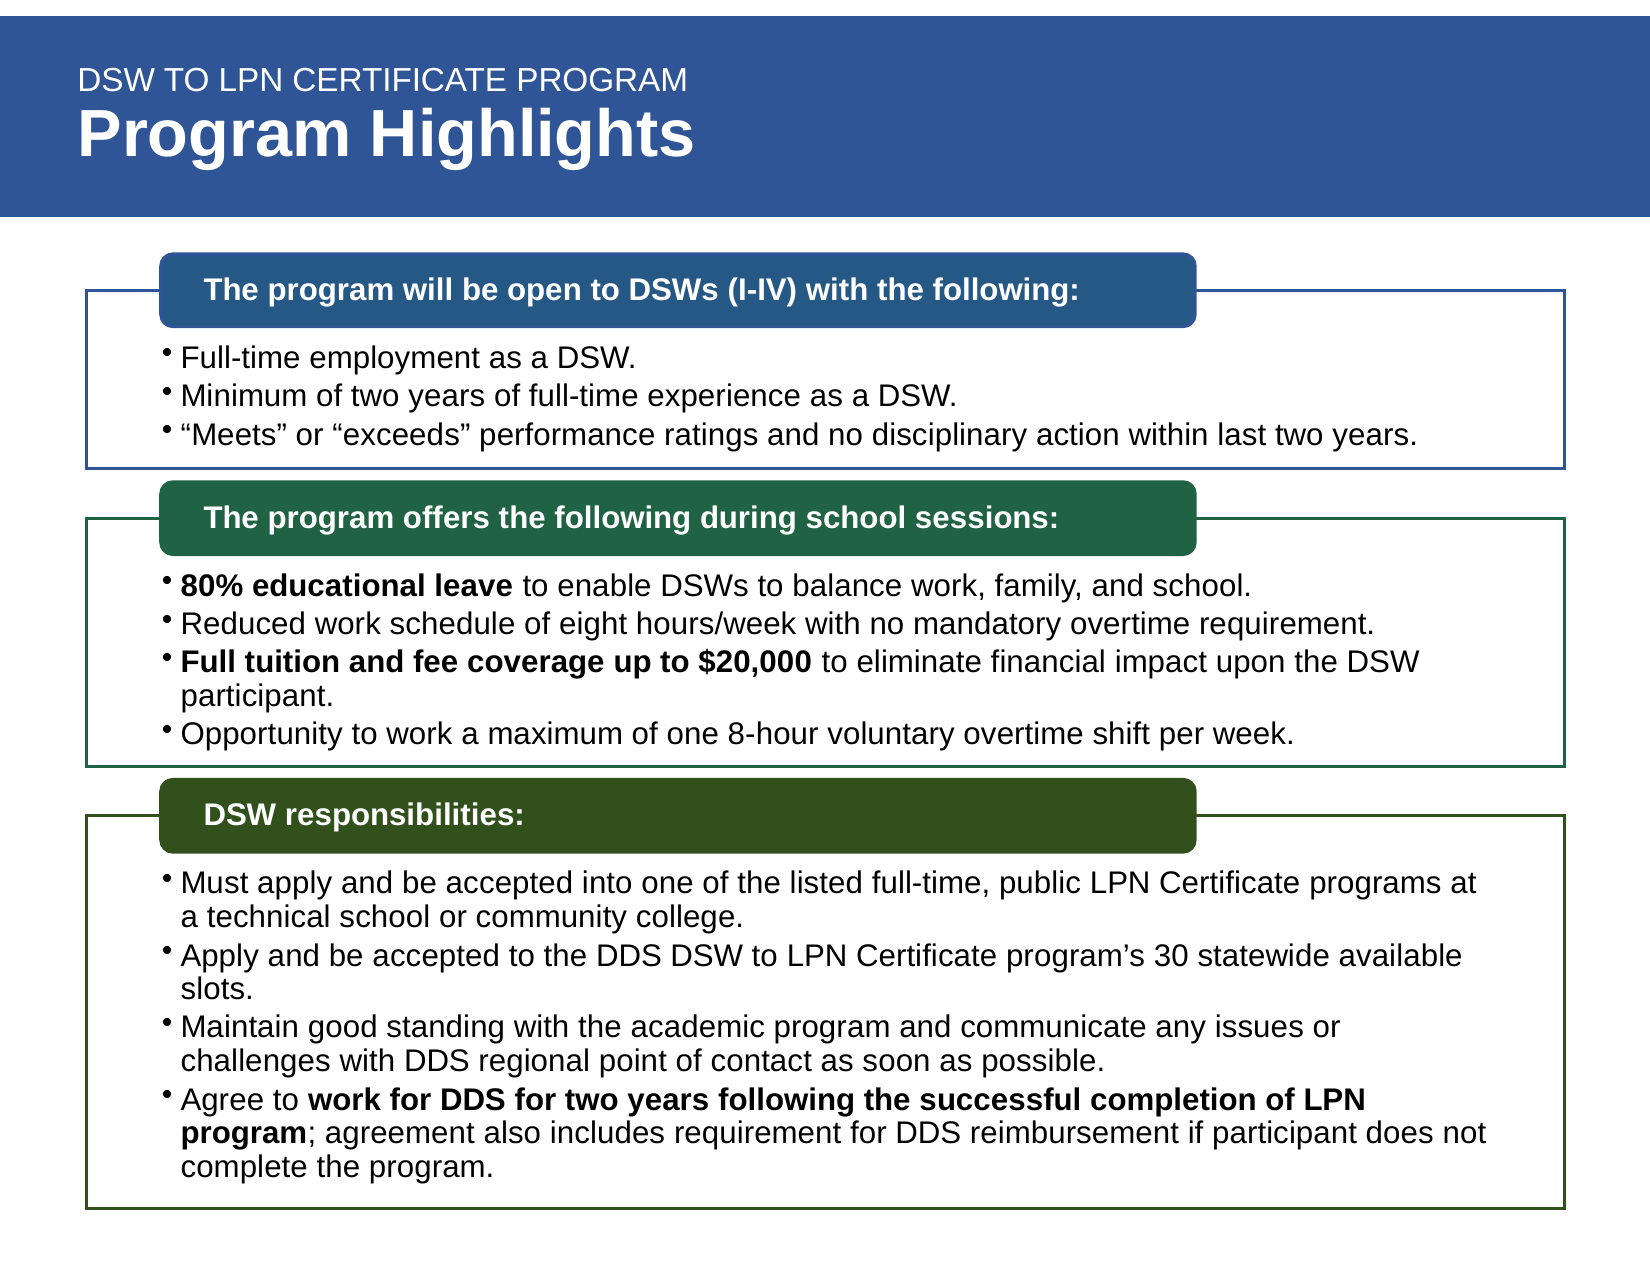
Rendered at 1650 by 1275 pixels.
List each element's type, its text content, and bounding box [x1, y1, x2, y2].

text_box Must apply and be accepted into one of the listed full-time, public LPN Certificate programs at a technical school or community college. Apply and be accepted to the DDS DSW to LPN Certificate program’s 30 statewide available slots. Maintain good standing with the academic program and communicate any issues or challenges with DDS regional point of contact as soon as possible. Agree to work for DDS for two years following the successful completion of LPN program; agreement also includes requirement for DDS reimbursement if participant does not complete the program. [86, 815, 1565, 1209]
text_box The program offers the following during school sessions: [160, 481, 1196, 555]
text_box DSW TO LPN CERTIFICATE PROGRAM Program Highlights [62, 19, 1563, 215]
text_box The program will be open to DSWs (I-IV) with the following: [160, 253, 1196, 327]
text_box [0, 15, 1650, 218]
text_box 80% educational leave to enable DSWs to balance work, family, and school. Reduced work schedule of eight hours/week with no mandatory overtime requirement. Full tuition and fee coverage up to $20,000 to eliminate financial impact upon the DSW participant. Opportunity to work a maximum of one 8-hour voluntary overtime shift per week. [86, 518, 1565, 767]
text_box DSW responsibilities: [160, 779, 1196, 853]
text_box Full-time employment as a DSW. Minimum of two years of full-time experience as a DSW. “Meets” or “exceeds” performance ratings and no disciplinary action within last two years. [86, 290, 1565, 469]
